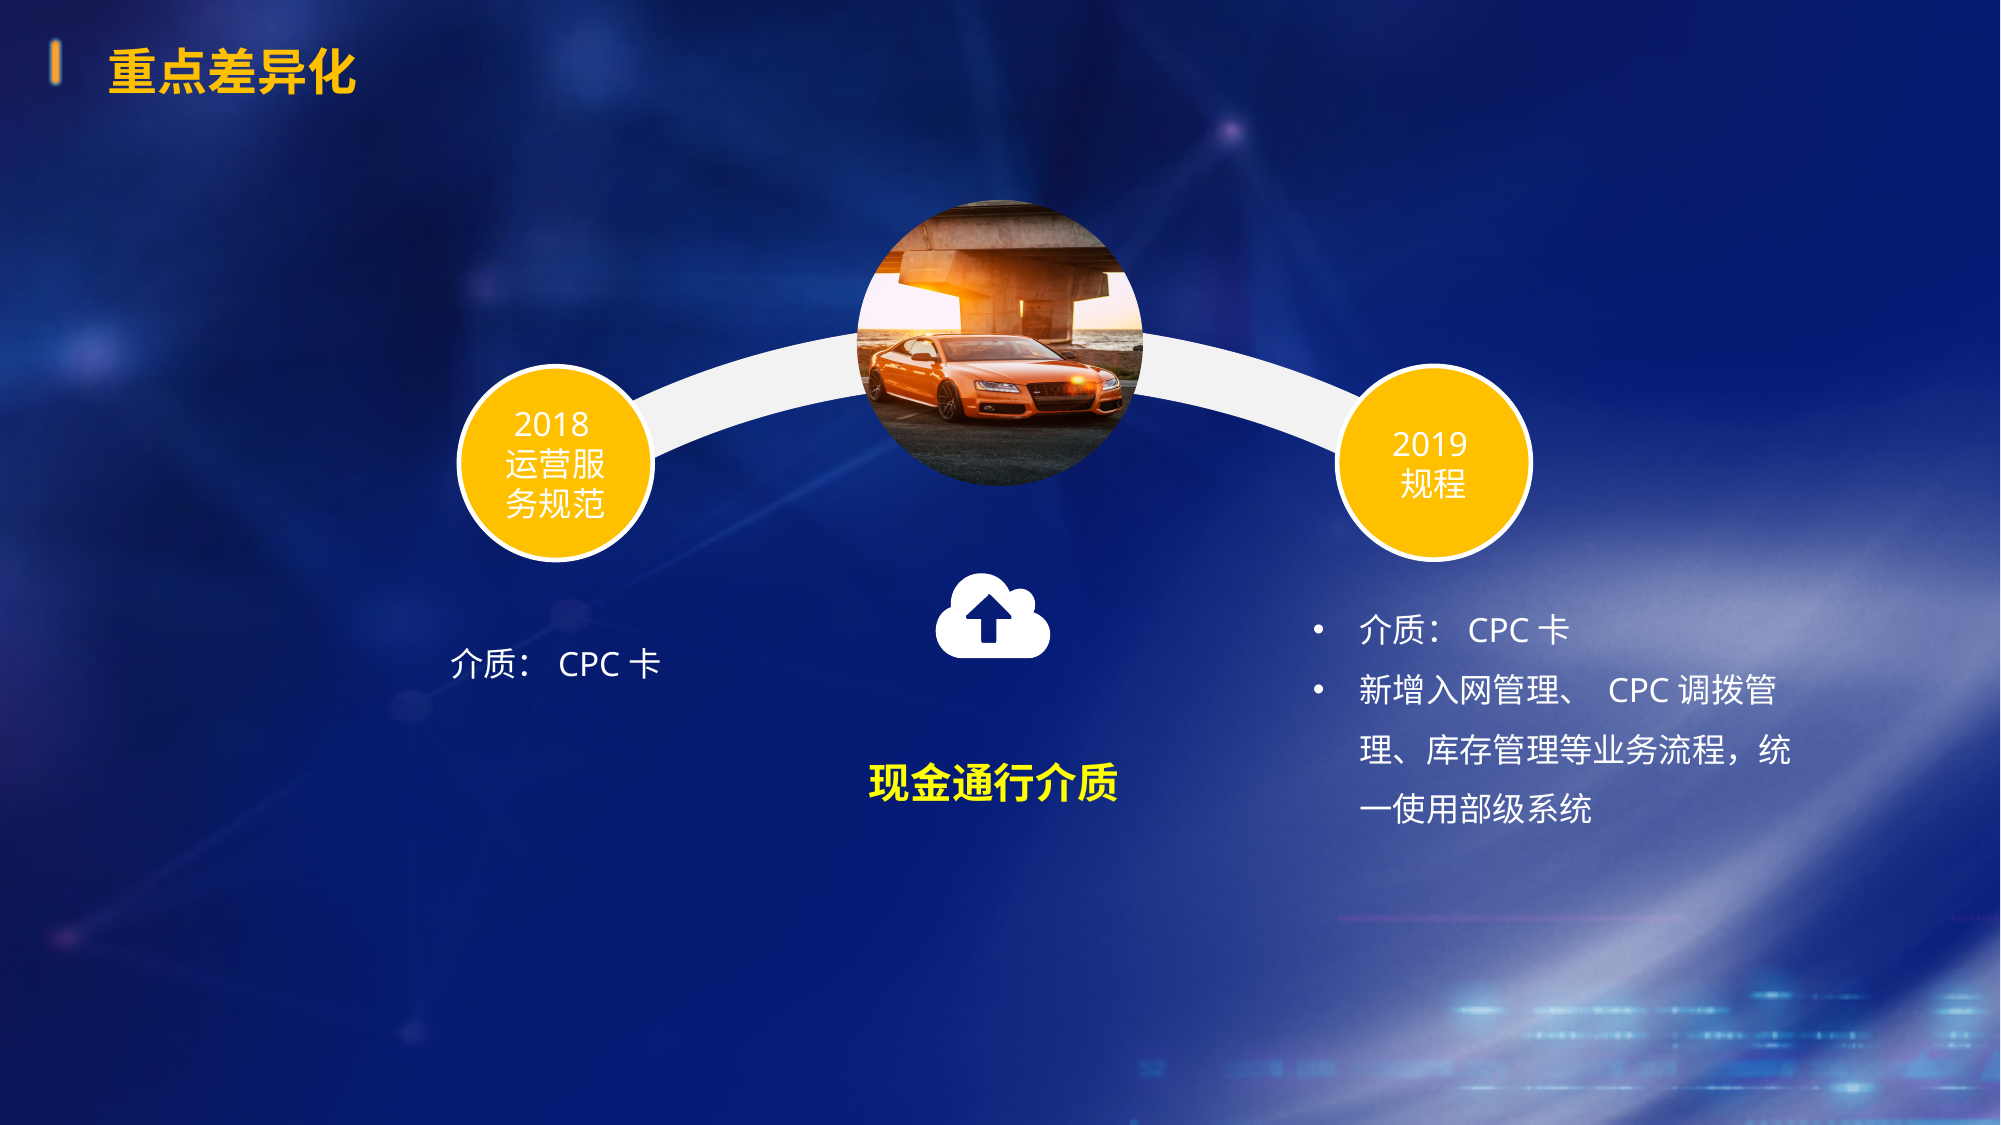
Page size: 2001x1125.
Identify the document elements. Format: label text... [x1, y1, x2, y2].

text_box 2019规程 [1336, 364, 1532, 561]
text_box 介质：CPC卡 [328, 615, 783, 770]
text_box 2018运营服务规范 [457, 365, 654, 562]
text_box 现金通行介质 [787, 734, 1200, 808]
text_box [1135, 332, 1361, 455]
text_box [935, 573, 1051, 659]
text_box [631, 332, 865, 460]
text_box 重点差异化 [93, 21, 847, 108]
text_box 介质：CPC卡 新增入网管理、 CPC调拨管理、库存管理等业务流程，统一使用部级系统 [1297, 581, 1824, 735]
picture [0, 0, 2001, 1125]
text_box [855, 198, 1144, 488]
